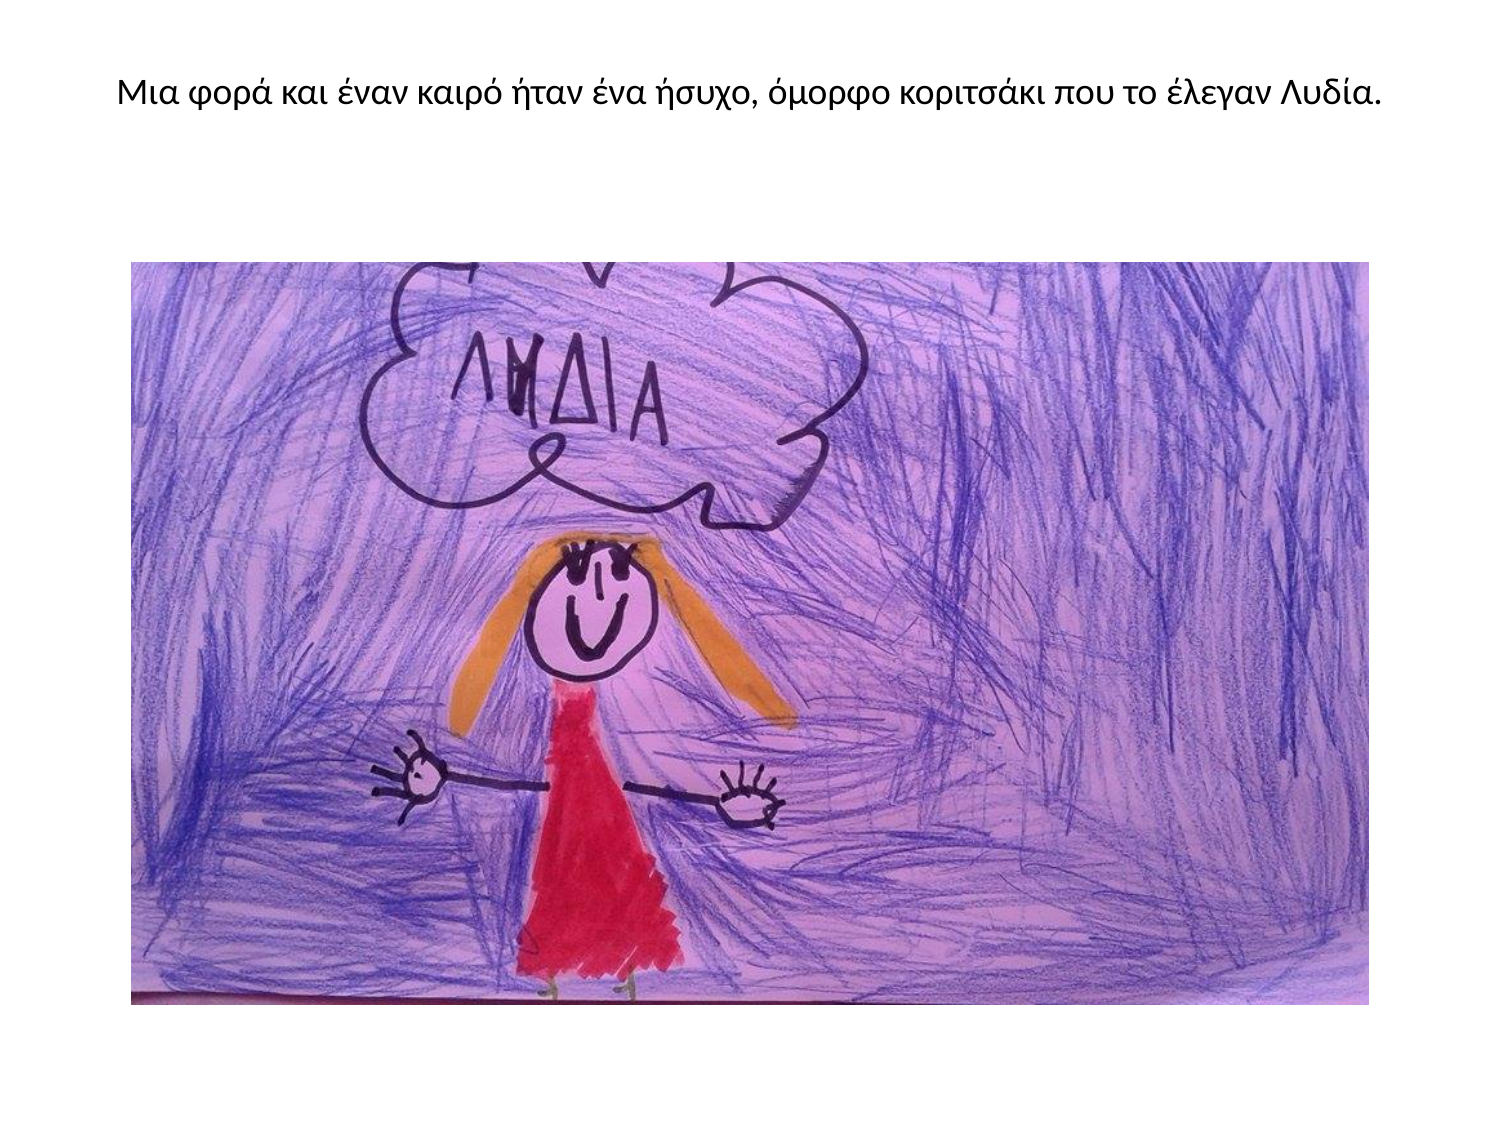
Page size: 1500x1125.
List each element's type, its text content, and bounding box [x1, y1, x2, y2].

title Μια φορά και έναν καιρό ήταν ένα ήσυχο, όμορφο κοριτσάκι που το έλεγαν Λυδία. [75, 45, 1425, 233]
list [130, 262, 1369, 1006]
